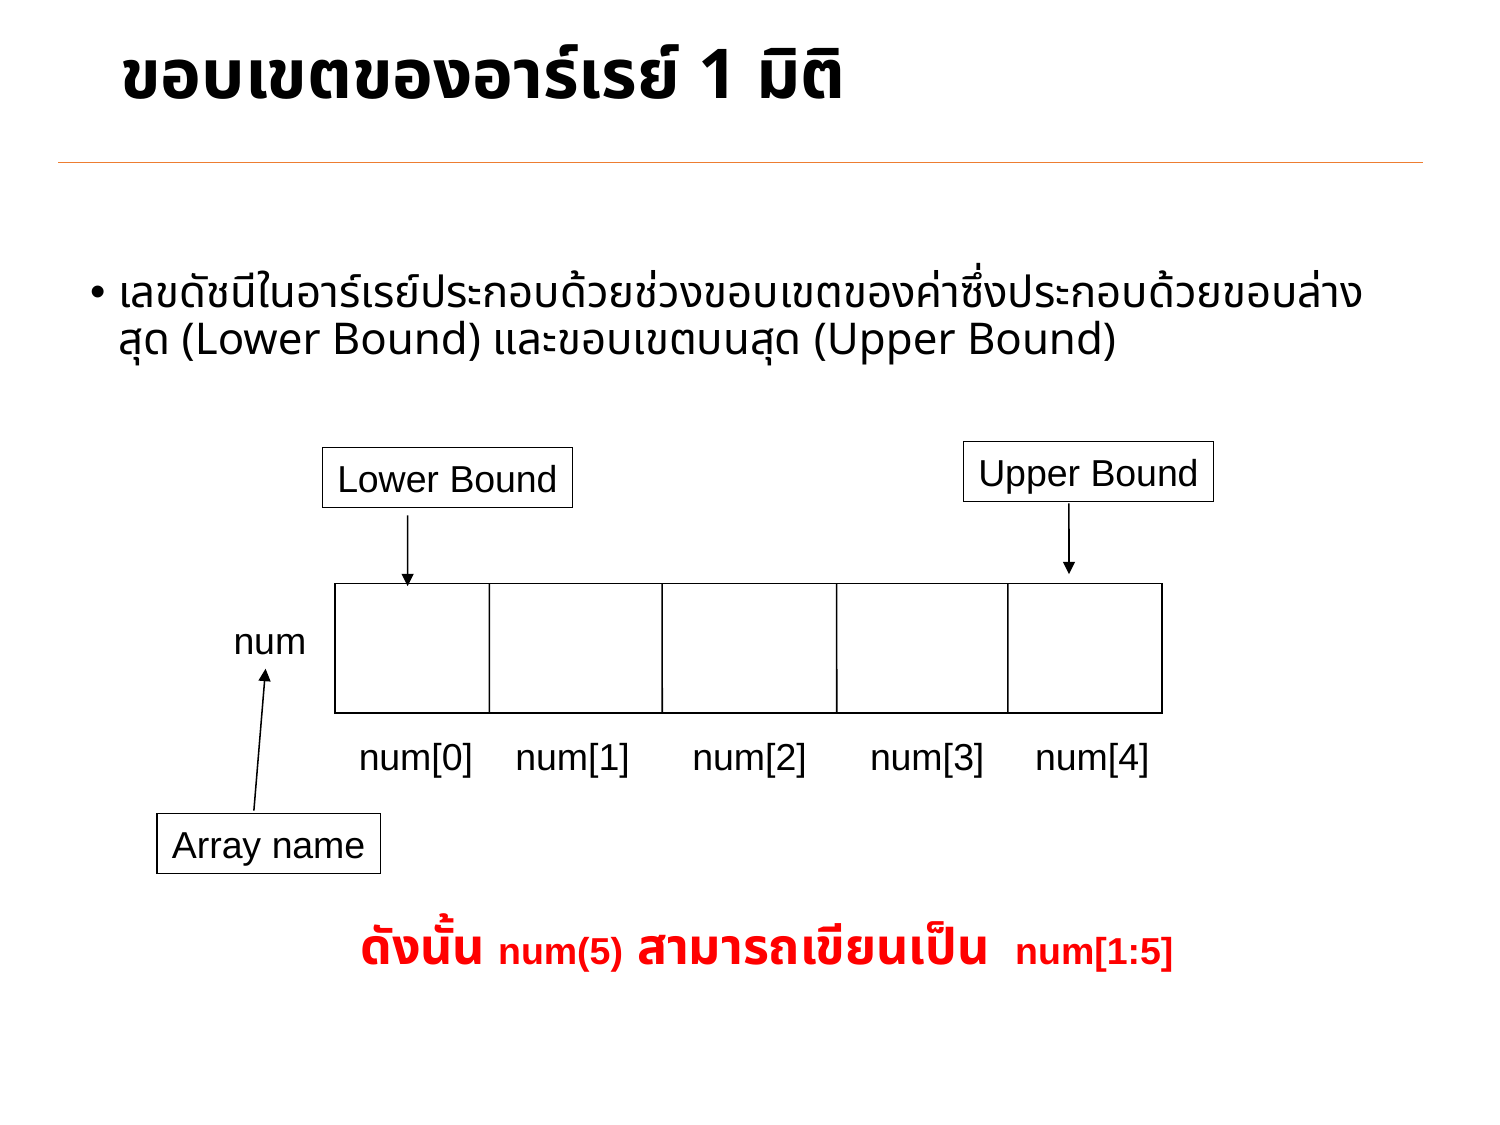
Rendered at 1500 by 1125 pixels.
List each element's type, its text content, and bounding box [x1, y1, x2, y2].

text_box [253, 668, 271, 811]
text_box num [218, 609, 322, 670]
text_box Array name [157, 813, 381, 874]
text_box Upper Bound [963, 441, 1214, 502]
text_box num[2] [677, 725, 823, 785]
text_box num[3] [855, 725, 1000, 785]
text_box num[1] [500, 725, 645, 785]
text_box num[0] [343, 725, 489, 785]
text_box [401, 515, 414, 583]
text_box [335, 583, 1162, 714]
text_box [1062, 503, 1076, 575]
text_box Lower Bound [322, 447, 573, 508]
text_box num[4] [1020, 725, 1165, 785]
title ขอบเขตของอาร์เรย์ 1 มิติ [105, 20, 1399, 134]
list เลขดัชนีในอาร์เรย์ประกอบด้วยช่วงขอบเขตของค่าซึ่งประกอบด้วยขอบล่างสุด (Lower Bound) และขอบเขตบนสุด (Upper Bound) [75, 262, 1425, 480]
text_box ดังนั้น num(5) สามารถเขียนเป็น num[1:5] [332, 906, 1189, 982]
